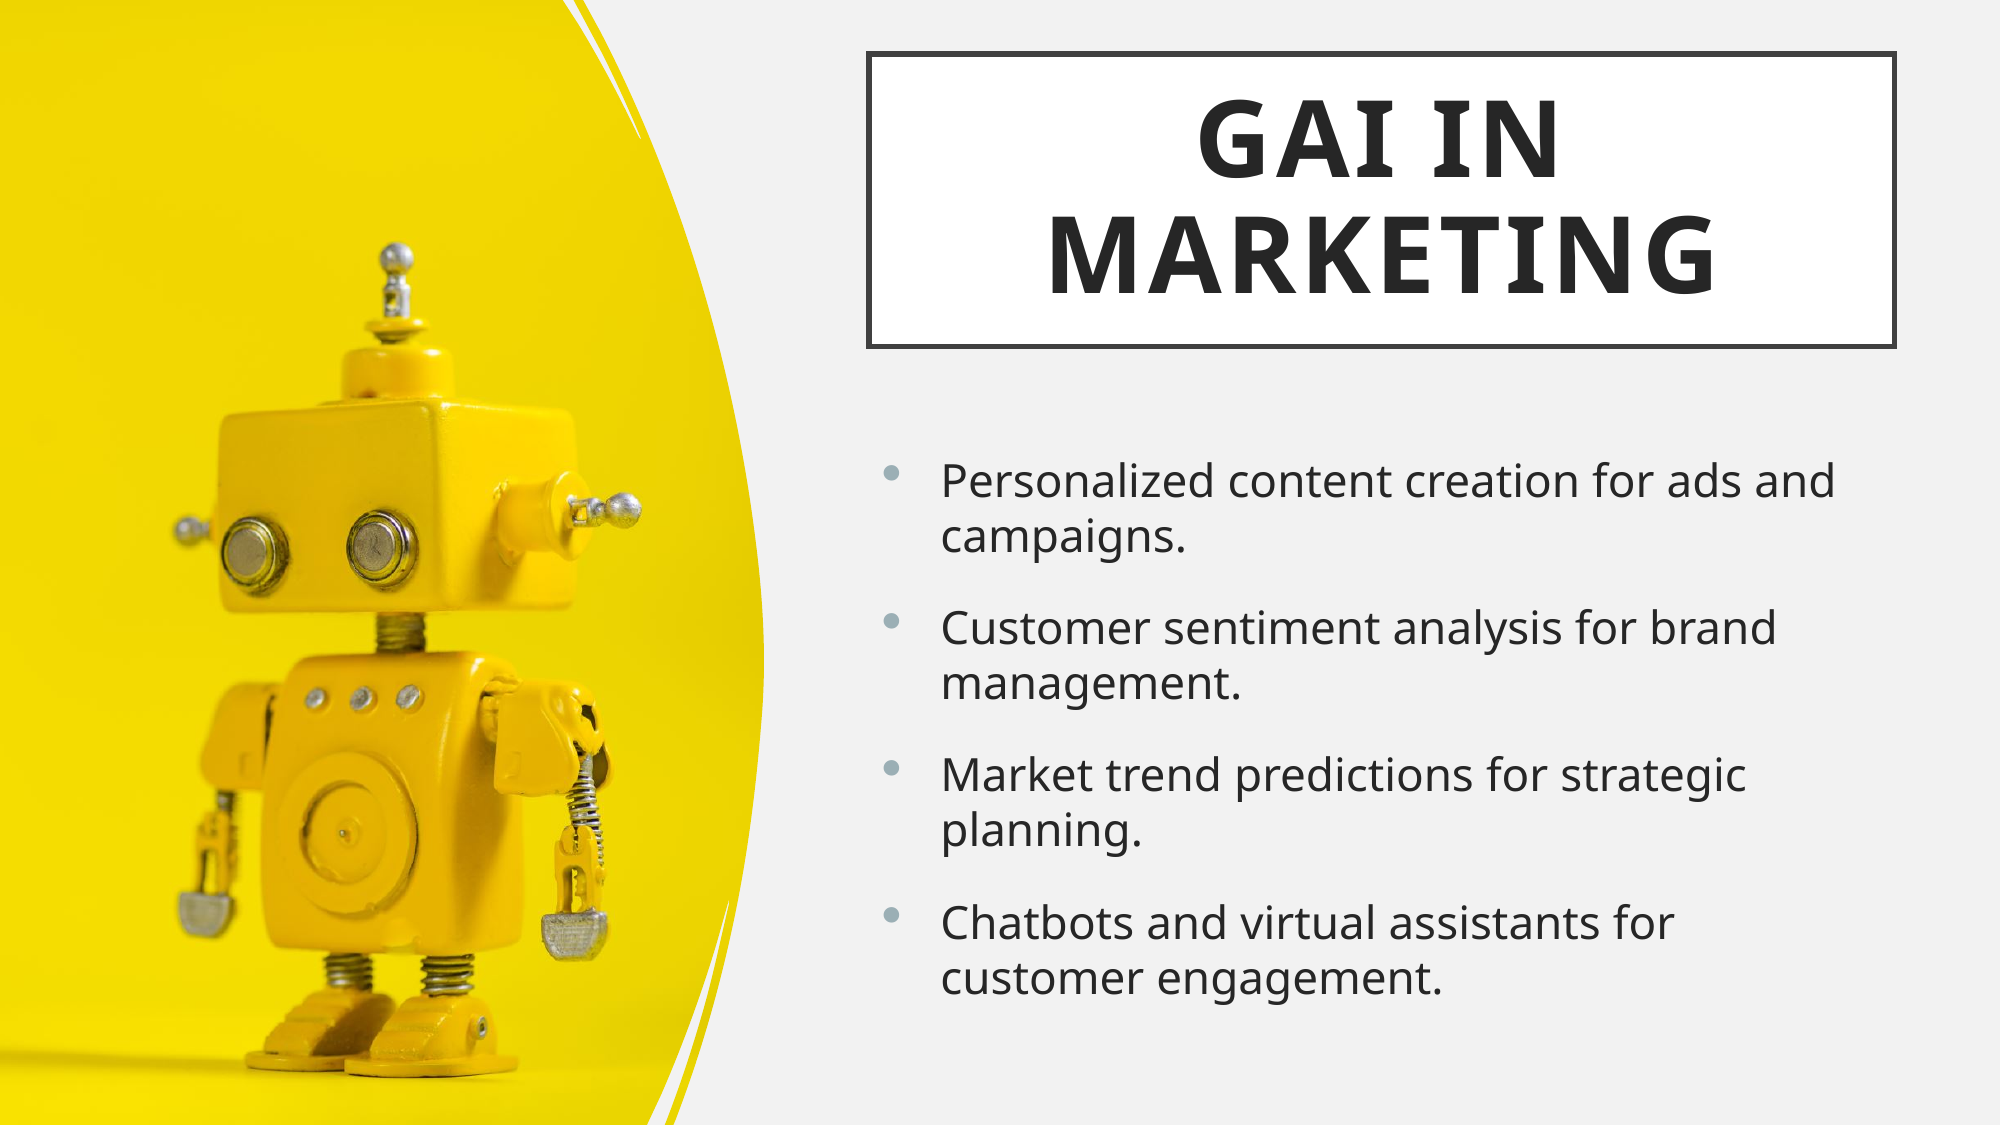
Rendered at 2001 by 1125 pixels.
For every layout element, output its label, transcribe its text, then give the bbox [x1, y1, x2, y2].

title GAI in Marketing [866, 51, 1897, 349]
list Personalized content creation for ads and campaigns. Customer sentiment analysis for brand management. Market trend predictions for strategic planning. Chatbots and virtual assistants for customer engagement. [869, 443, 1895, 1016]
picture [0, 0, 764, 1125]
